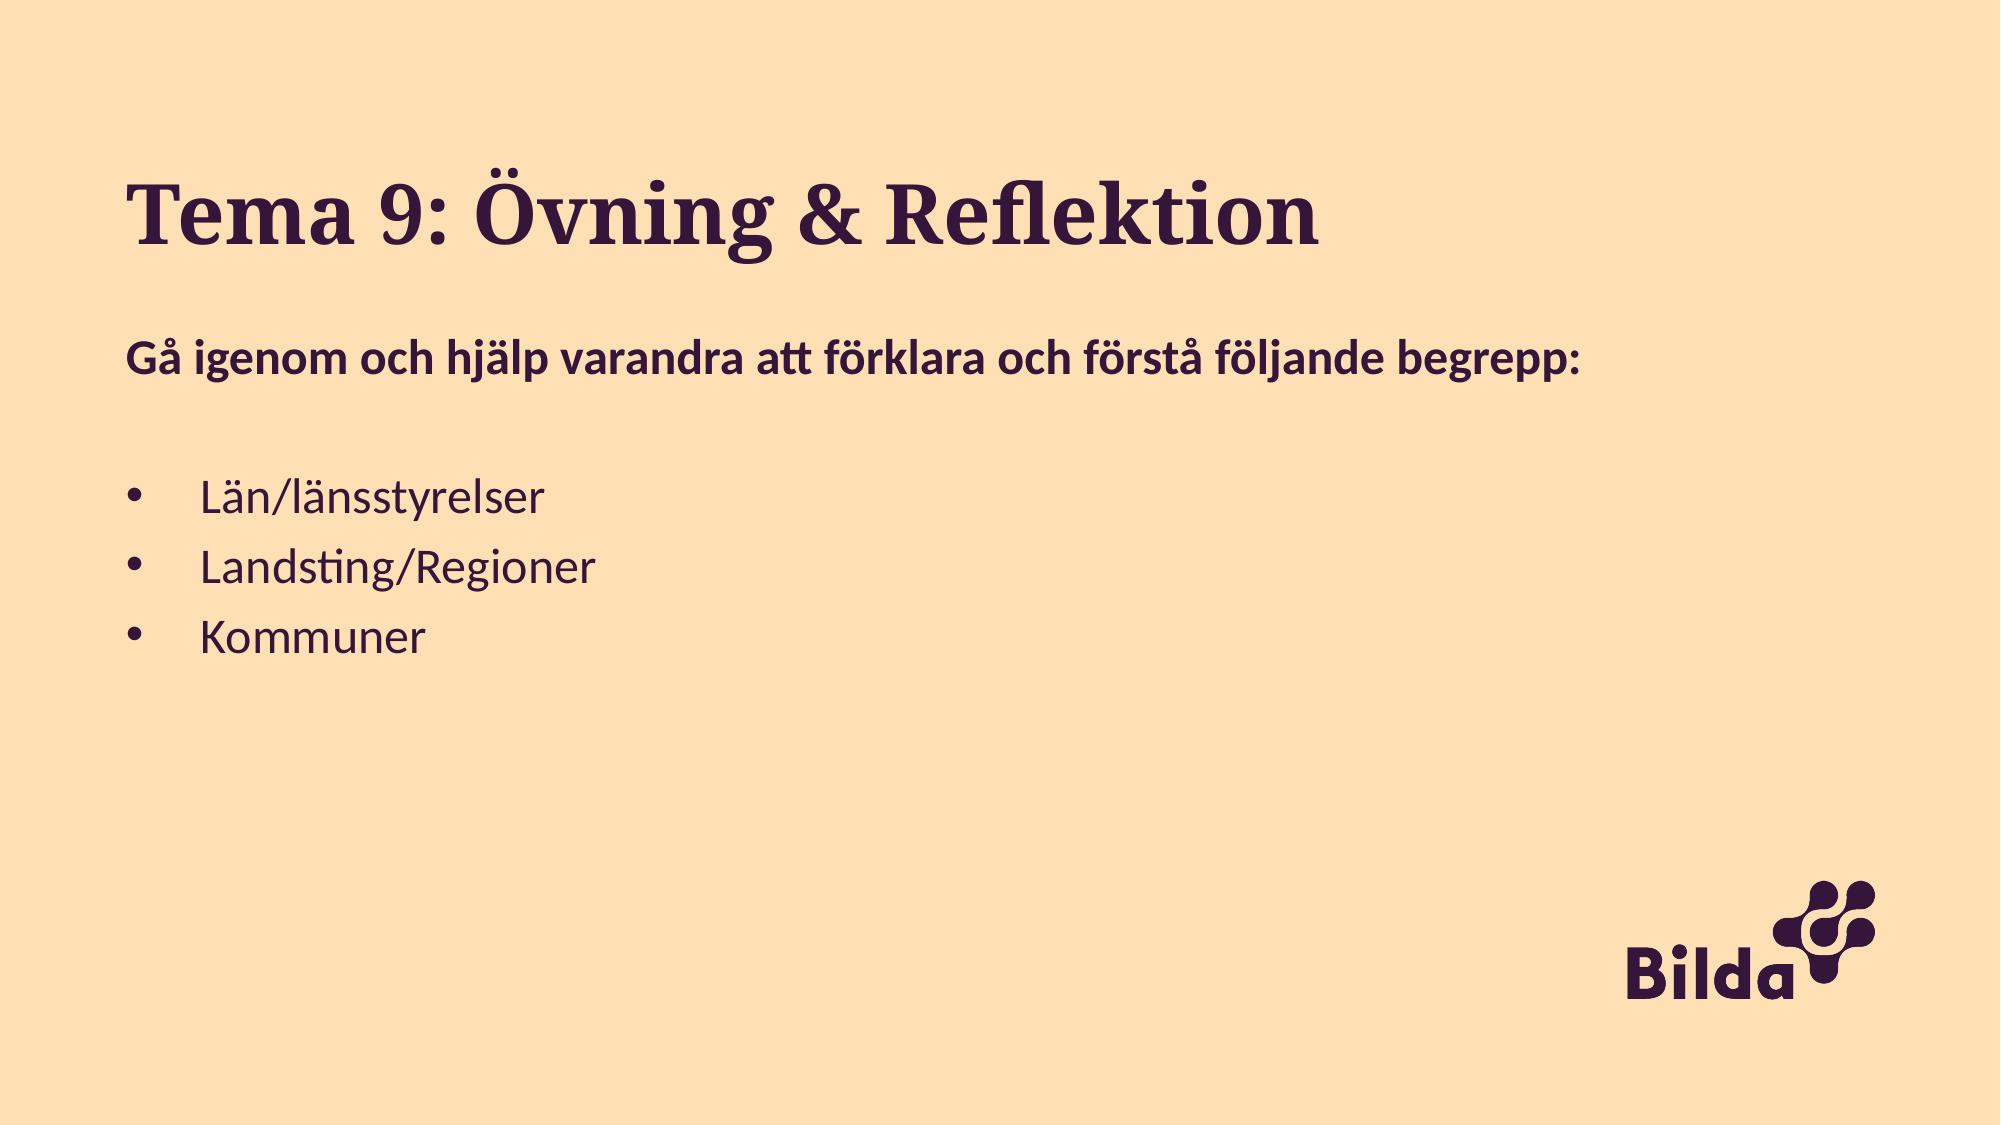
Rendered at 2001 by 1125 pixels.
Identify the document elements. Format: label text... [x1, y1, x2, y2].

picture [1627, 880, 1875, 1000]
title Tema 9: Övning & Reflektion [125, 119, 1875, 271]
list Gå igenom och hjälp varandra att förklara och förstå följande begrepp: Län/länsstyrelser Landsting/Regioner Kommuner [125, 314, 1875, 811]
